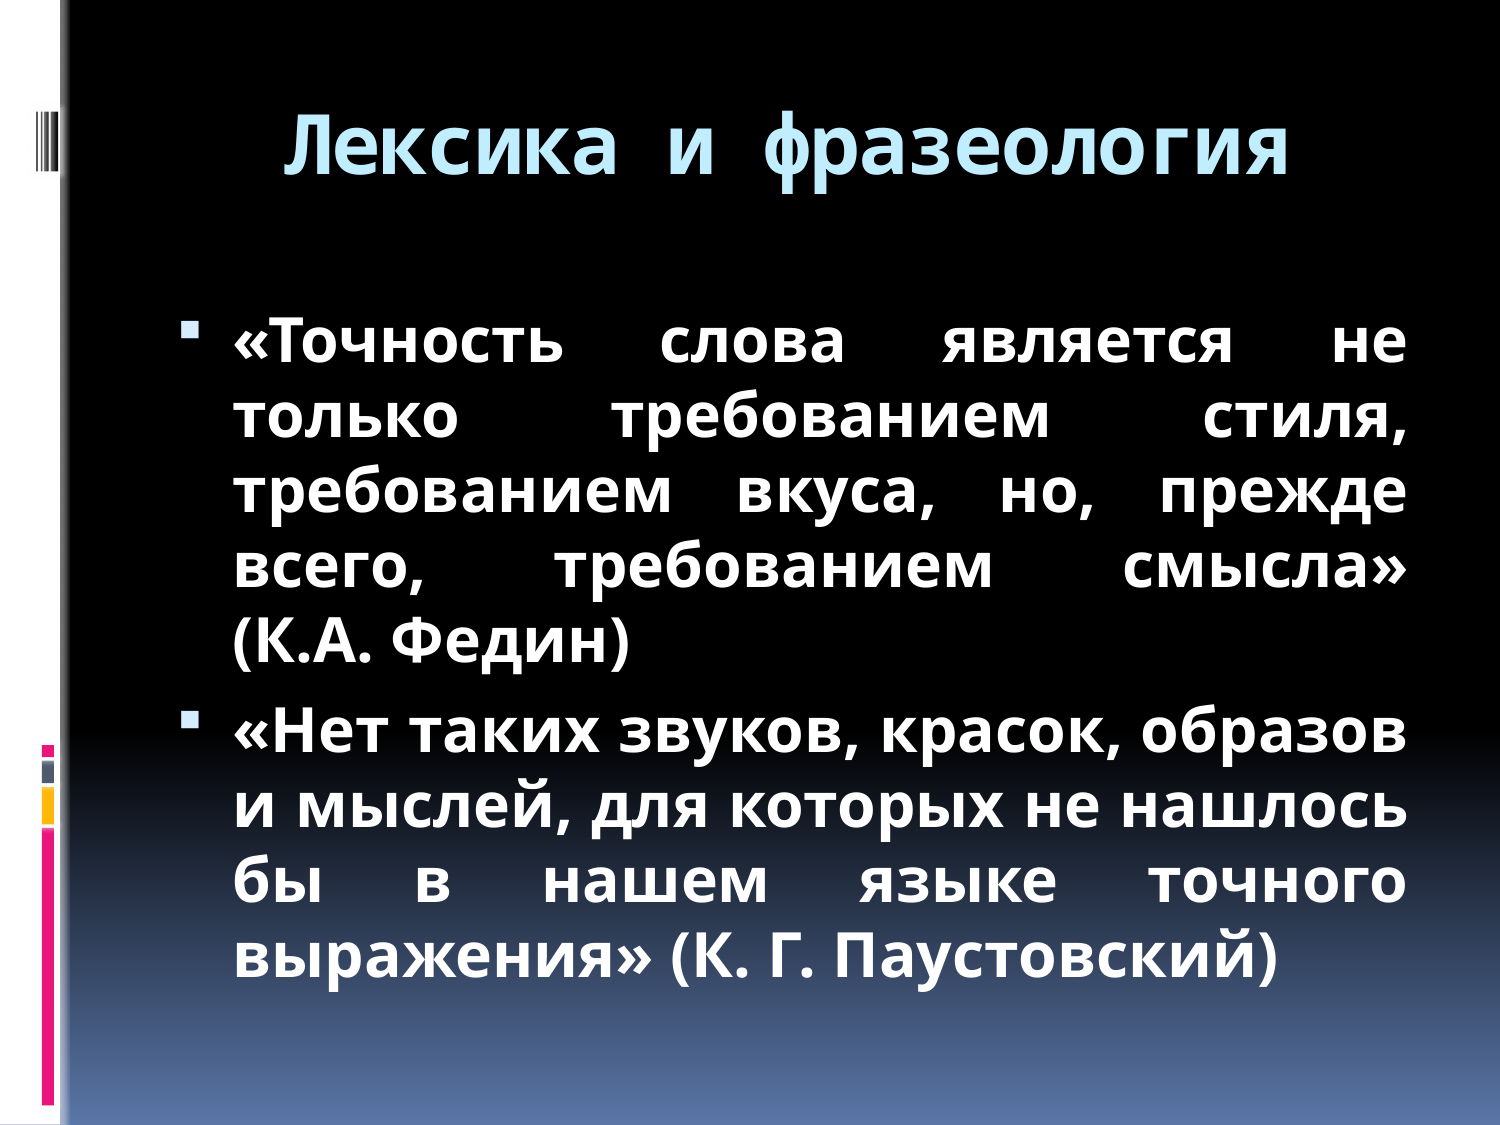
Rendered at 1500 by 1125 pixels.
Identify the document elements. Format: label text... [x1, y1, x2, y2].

list «Точность слова является не только требованием стиля, требованием вкуса, но, прежде всего, требованием смысла» (К.А. Федин) «Нет таких звуков, красок, образов и мыслей, для которых не нашлось бы в нашем языке точного выражения» (К. Г. Паустовский) [149, 292, 1426, 1043]
title Лексика и фразеология [150, 84, 1425, 235]
